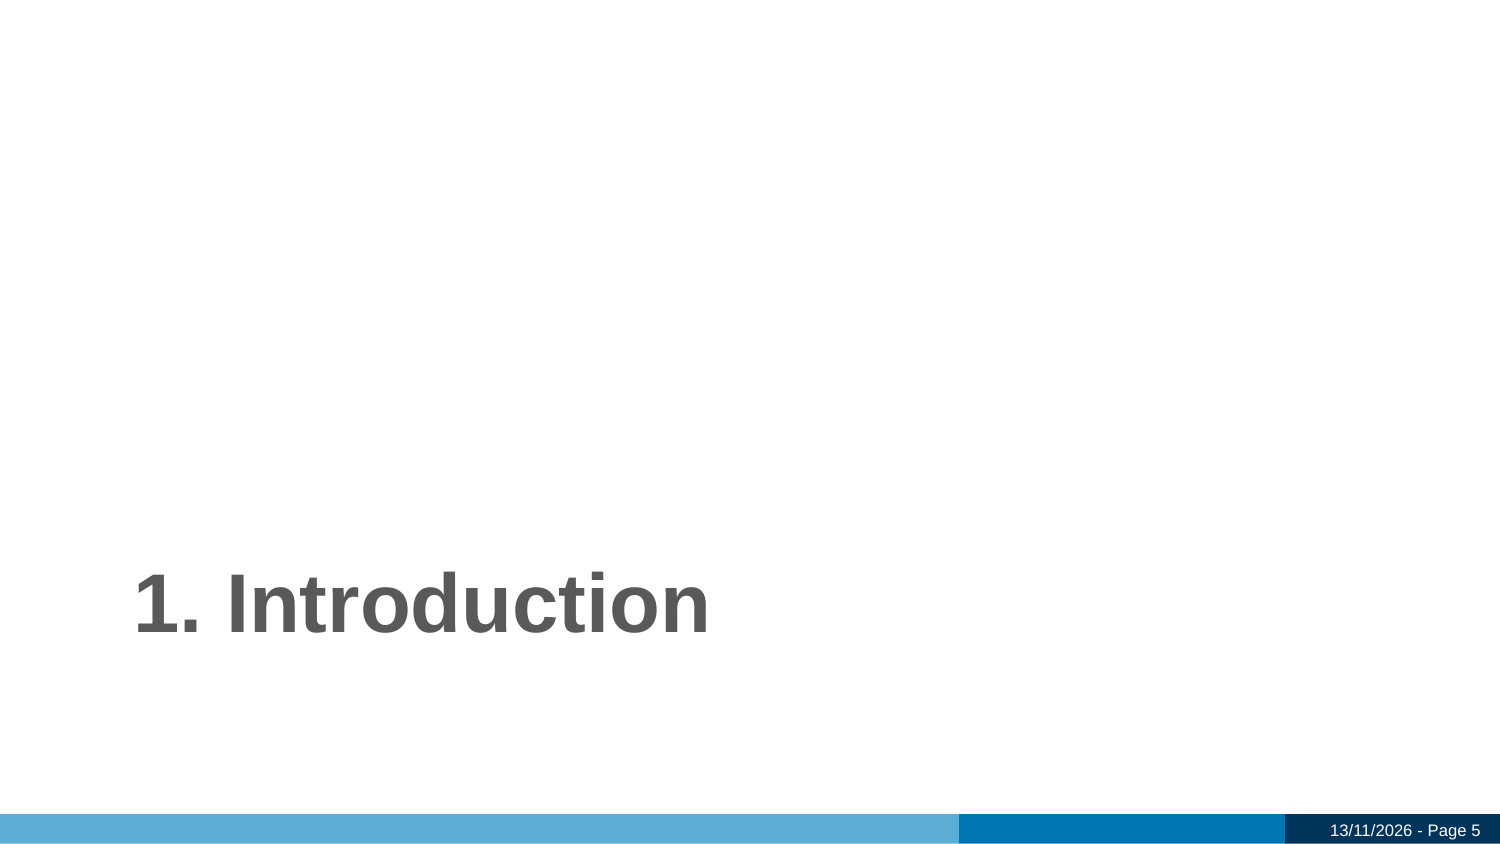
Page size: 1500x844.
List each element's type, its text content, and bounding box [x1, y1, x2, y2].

title 1. Introduction [118, 542, 1394, 710]
